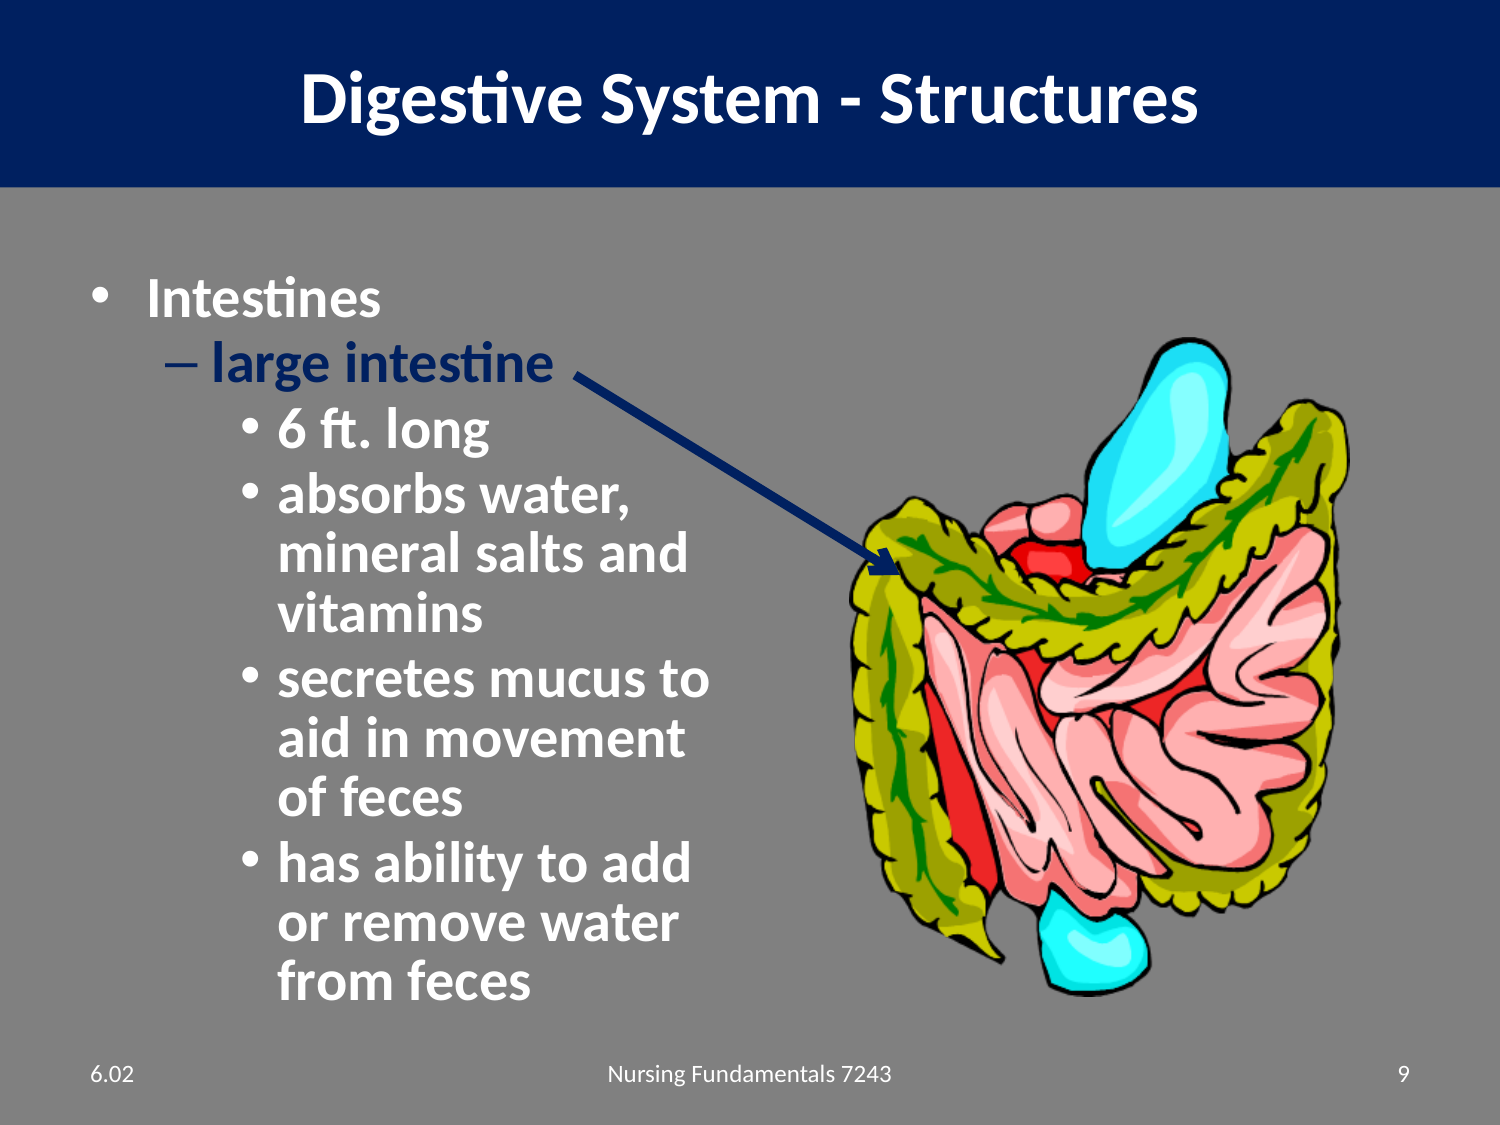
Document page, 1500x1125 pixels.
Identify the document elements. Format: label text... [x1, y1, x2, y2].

title Digestive System - Structures [0, 0, 1500, 188]
slide_number 6.02 [75, 1042, 425, 1103]
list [849, 337, 1351, 997]
footer Nursing Fundamentals 7243 [512, 1042, 988, 1103]
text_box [574, 374, 901, 576]
list Intestines large intestine 6 ft. long absorbs water, mineral salts and vitamins secretes mucus to aid in movement of feces has ability to add or remove water from feces [75, 262, 738, 1005]
slide_number 9 [1074, 1042, 1425, 1103]
